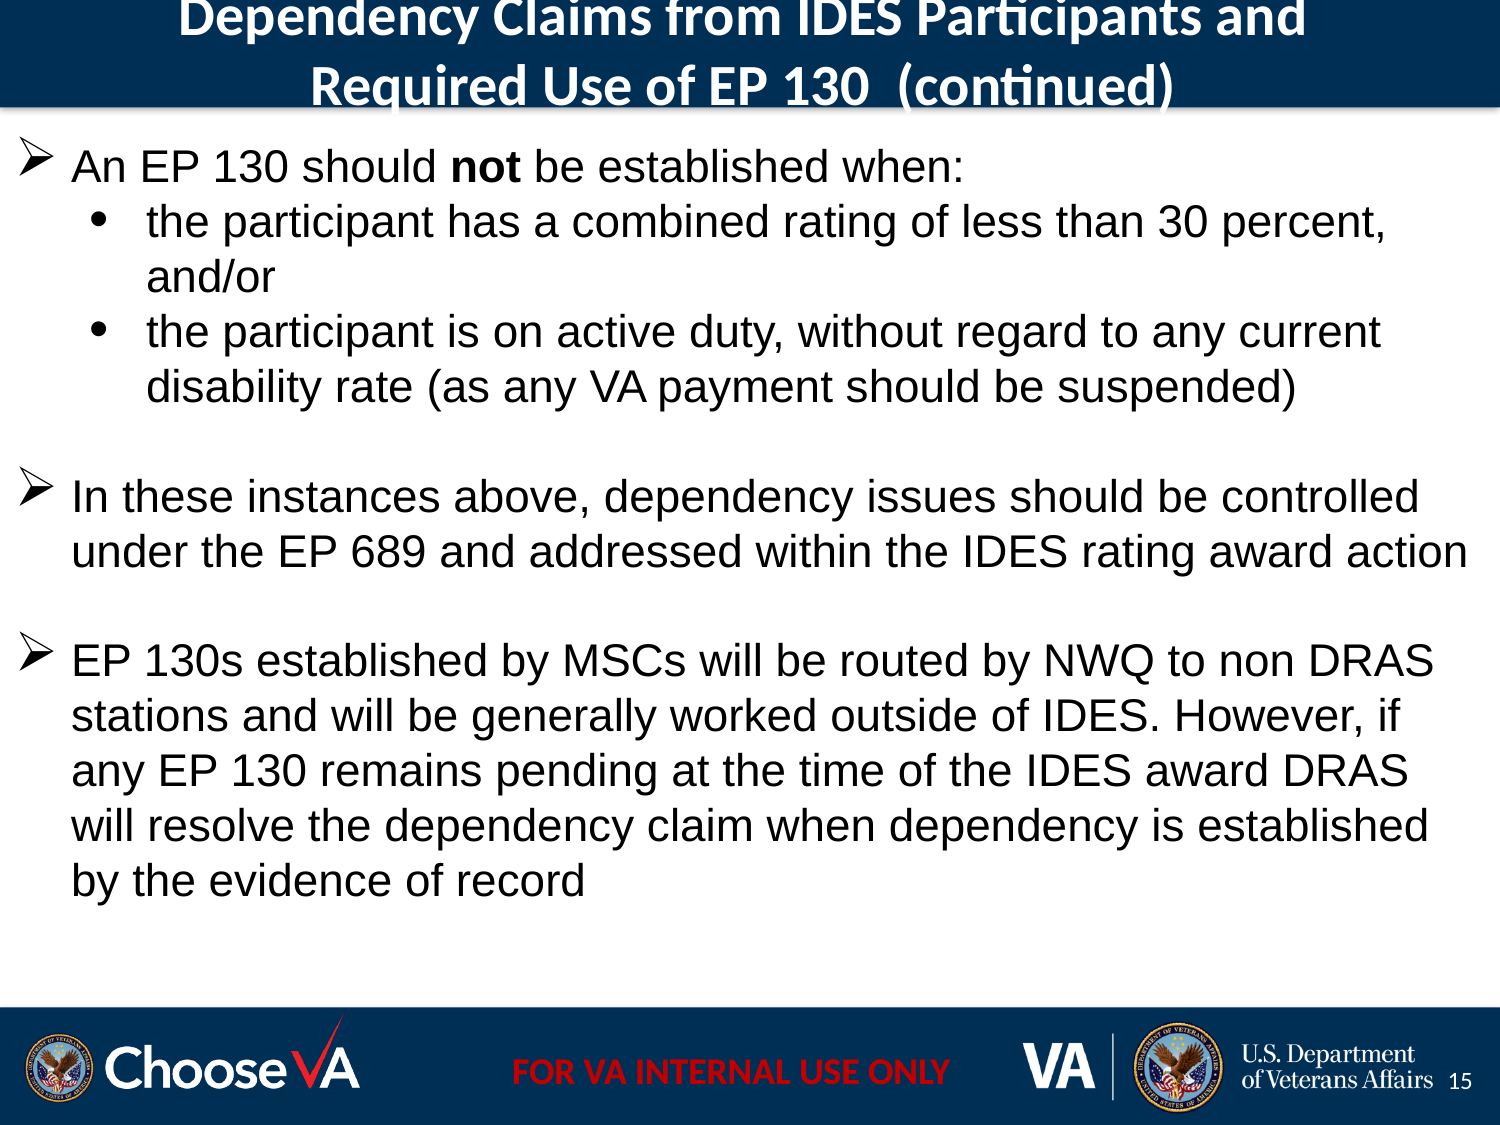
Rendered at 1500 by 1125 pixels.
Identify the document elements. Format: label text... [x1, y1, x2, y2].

text_box An EP 130 should not be established when: the participant has a combined rating of less than 30 percent, and/or the participant is on active duty, without regard to any current disability rate (as any VA payment should be suspended) In these instances above, dependency issues should be controlled under the EP 689 and addressed within the IDES rating award action EP 130s established by MSCs will be routed by NWQ to non DRAS stations and will be generally worked outside of IDES. However, if any EP 130 remains pending at the time of the IDES award DRAS will resolve the dependency claim when dependency is established by the evidence of record [0, 108, 1488, 1125]
title Dependency Claims from IDES Participants and Required Use of EP 130 (continued) [0, 0, 1500, 108]
